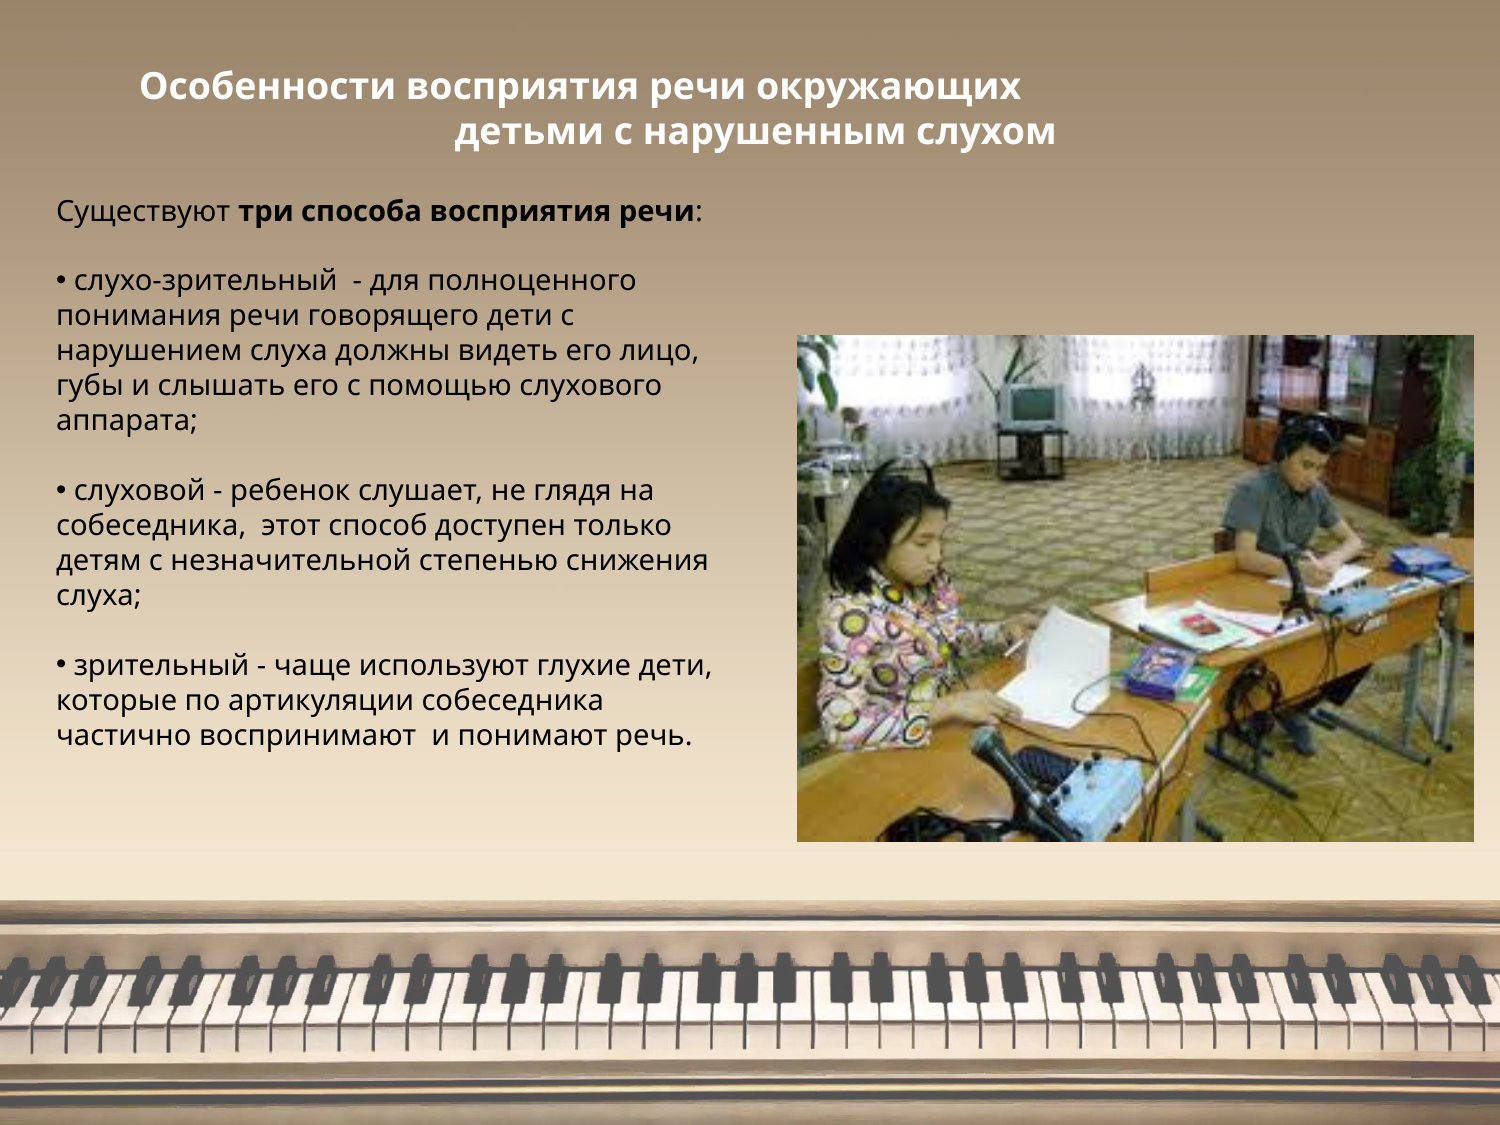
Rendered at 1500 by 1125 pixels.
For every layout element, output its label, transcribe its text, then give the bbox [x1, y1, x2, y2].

text_box Особенности восприятия речи окружающих детьми с нарушенным слухом [53, 54, 1459, 160]
text_box Существуют три способа восприятия речи: слухо-зрительный - для полноценного понимания речи говорящего дети с нарушением слуха должны видеть его лицо, губы и слышать его с помощью слухового аппарата; слуховой - ребенок слушает, не глядя на собеседника, этот способ доступен только детям с незначительной степенью снижения слуха; зрительный - чаще используют глухие дети, которые по артикуляции собеседника частично воспринимают и понимают речь. [41, 184, 750, 759]
picture [796, 334, 1474, 843]
